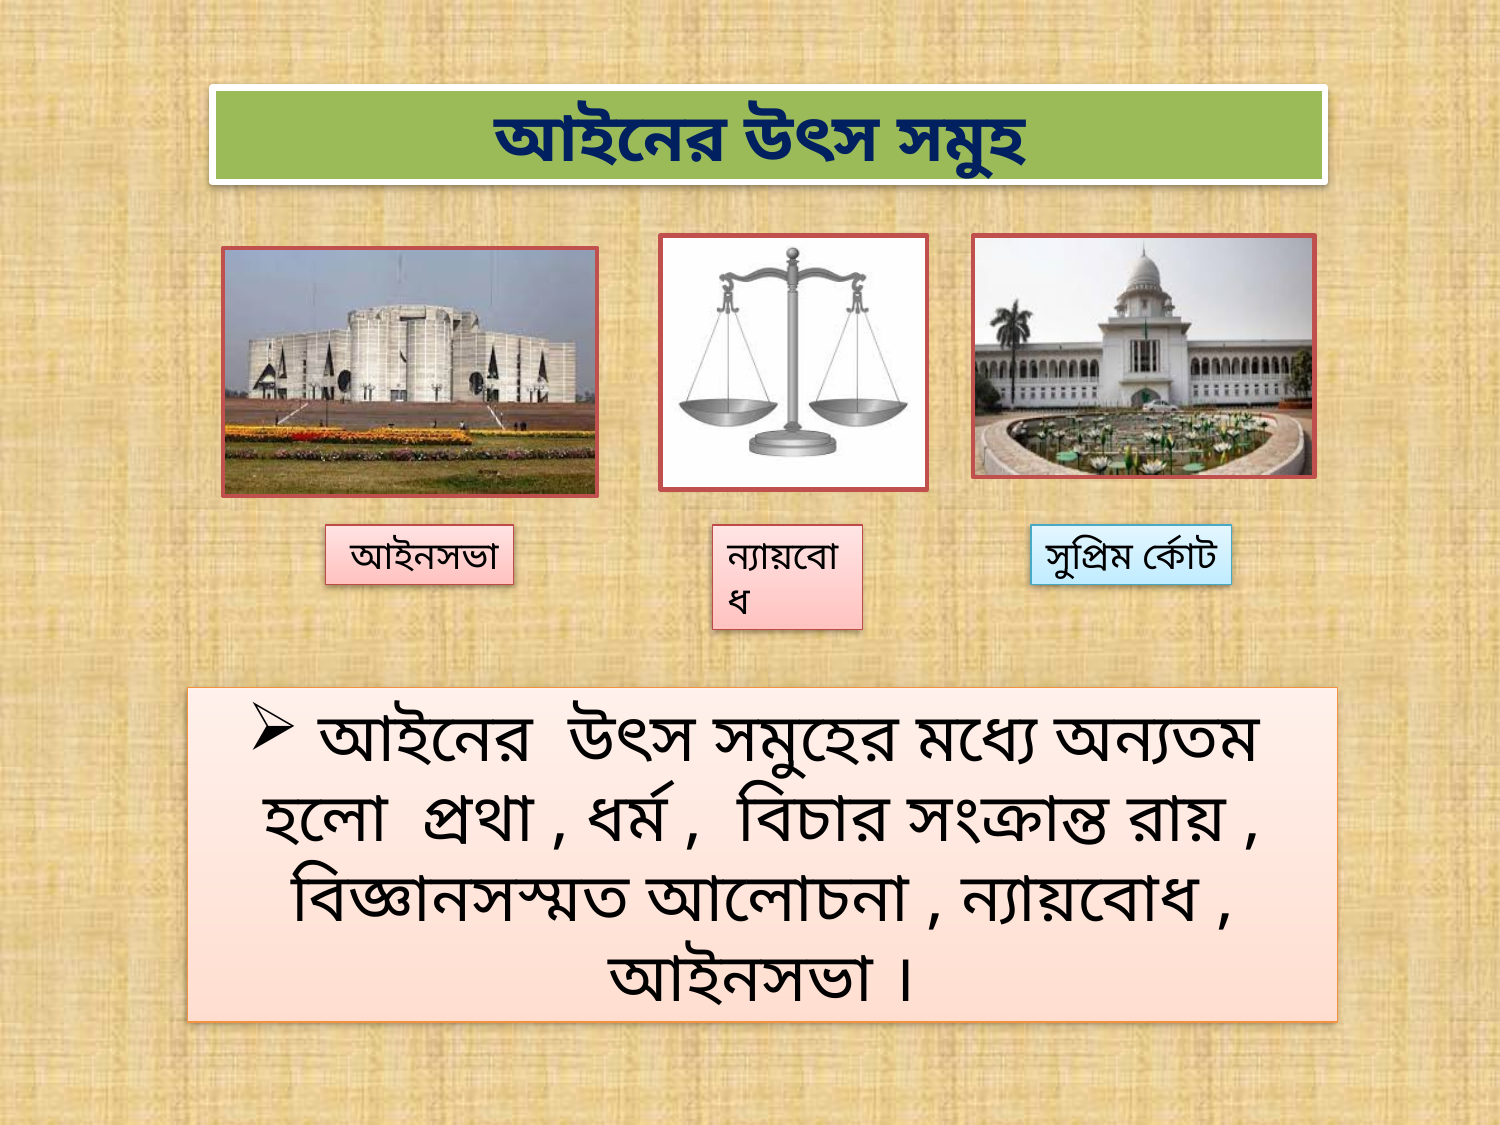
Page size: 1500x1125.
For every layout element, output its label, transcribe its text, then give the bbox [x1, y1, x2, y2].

text_box আইনের উৎস সমুহের মধ্যে অন্যতম হলো প্রথা , ধর্ম , বিচার সংক্রান্ত রায় , বিজ্ঞানসস্মত আলোচনা , ন্যায়বোধ , আইনসভা । [187, 687, 1338, 1023]
text_box ন্যায়বোধ [712, 524, 863, 630]
text_box সুপ্রিম র্কোট [1030, 524, 1232, 585]
picture [0, 0, 1500, 1125]
text_box আইনের উৎস সমুহ [209, 84, 1328, 185]
text_box আইনসভা [325, 524, 514, 585]
